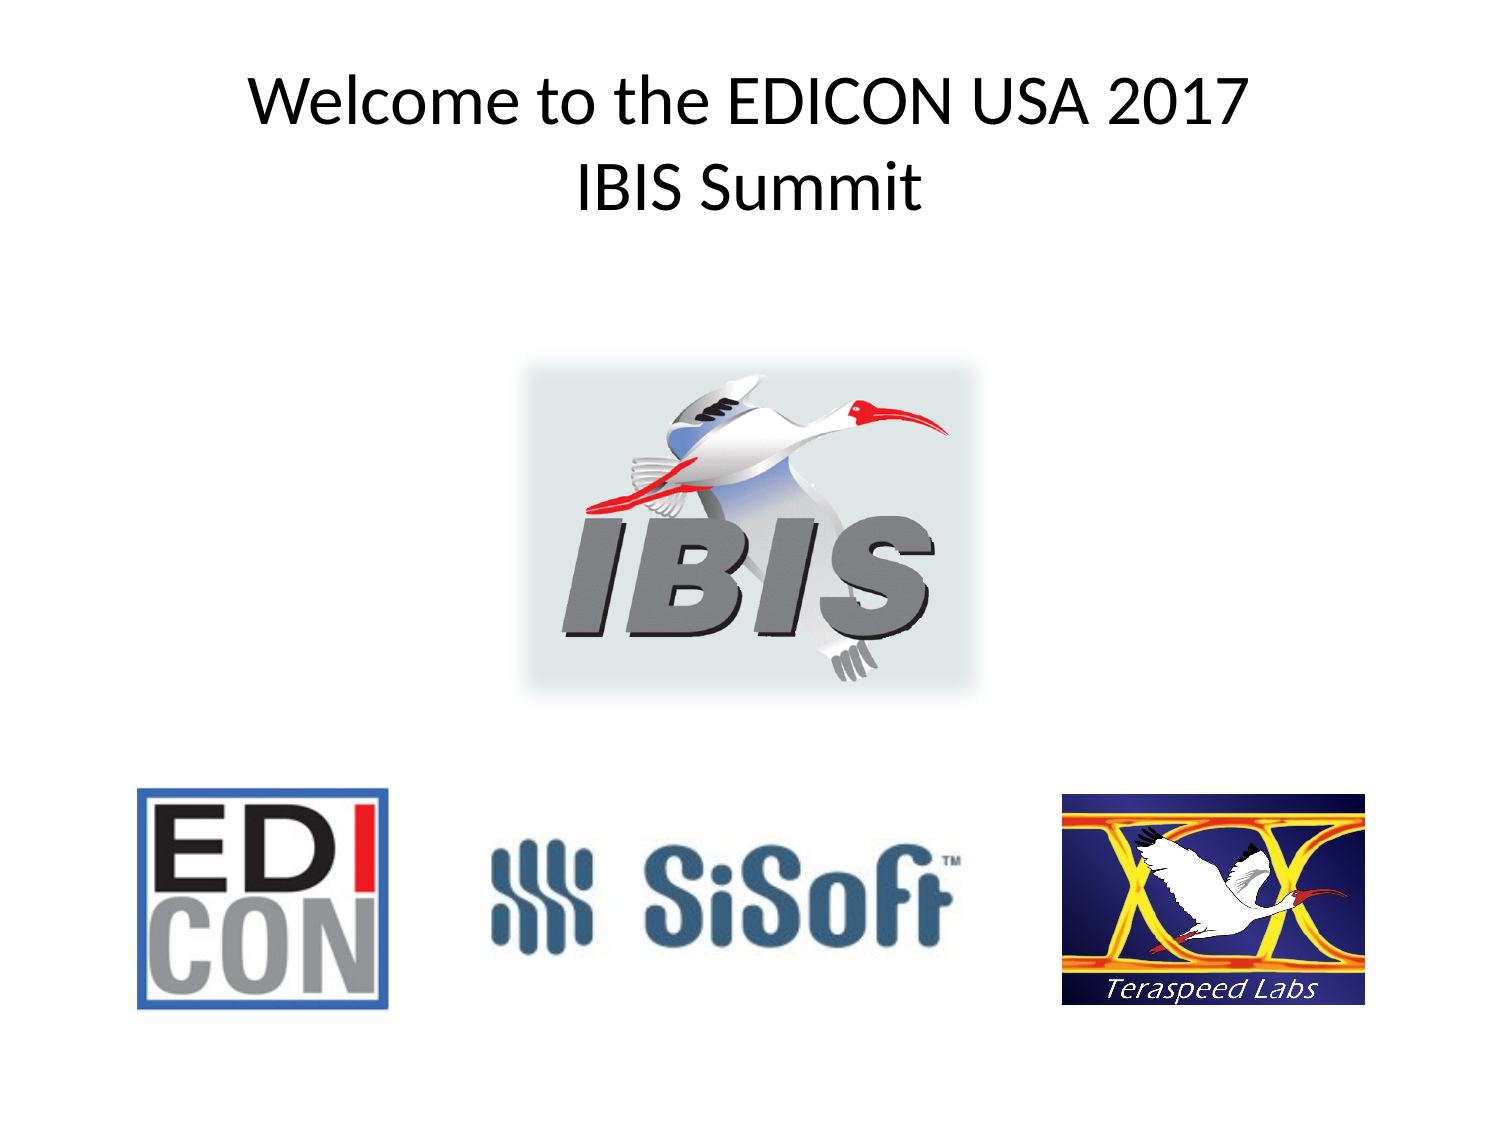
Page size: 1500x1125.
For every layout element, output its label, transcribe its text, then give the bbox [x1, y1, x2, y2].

picture [490, 837, 964, 958]
picture [505, 345, 995, 713]
picture [1061, 794, 1365, 1006]
title Welcome to the EDICON USA 2017 IBIS Summit [75, 45, 1425, 233]
picture [137, 787, 392, 1013]
